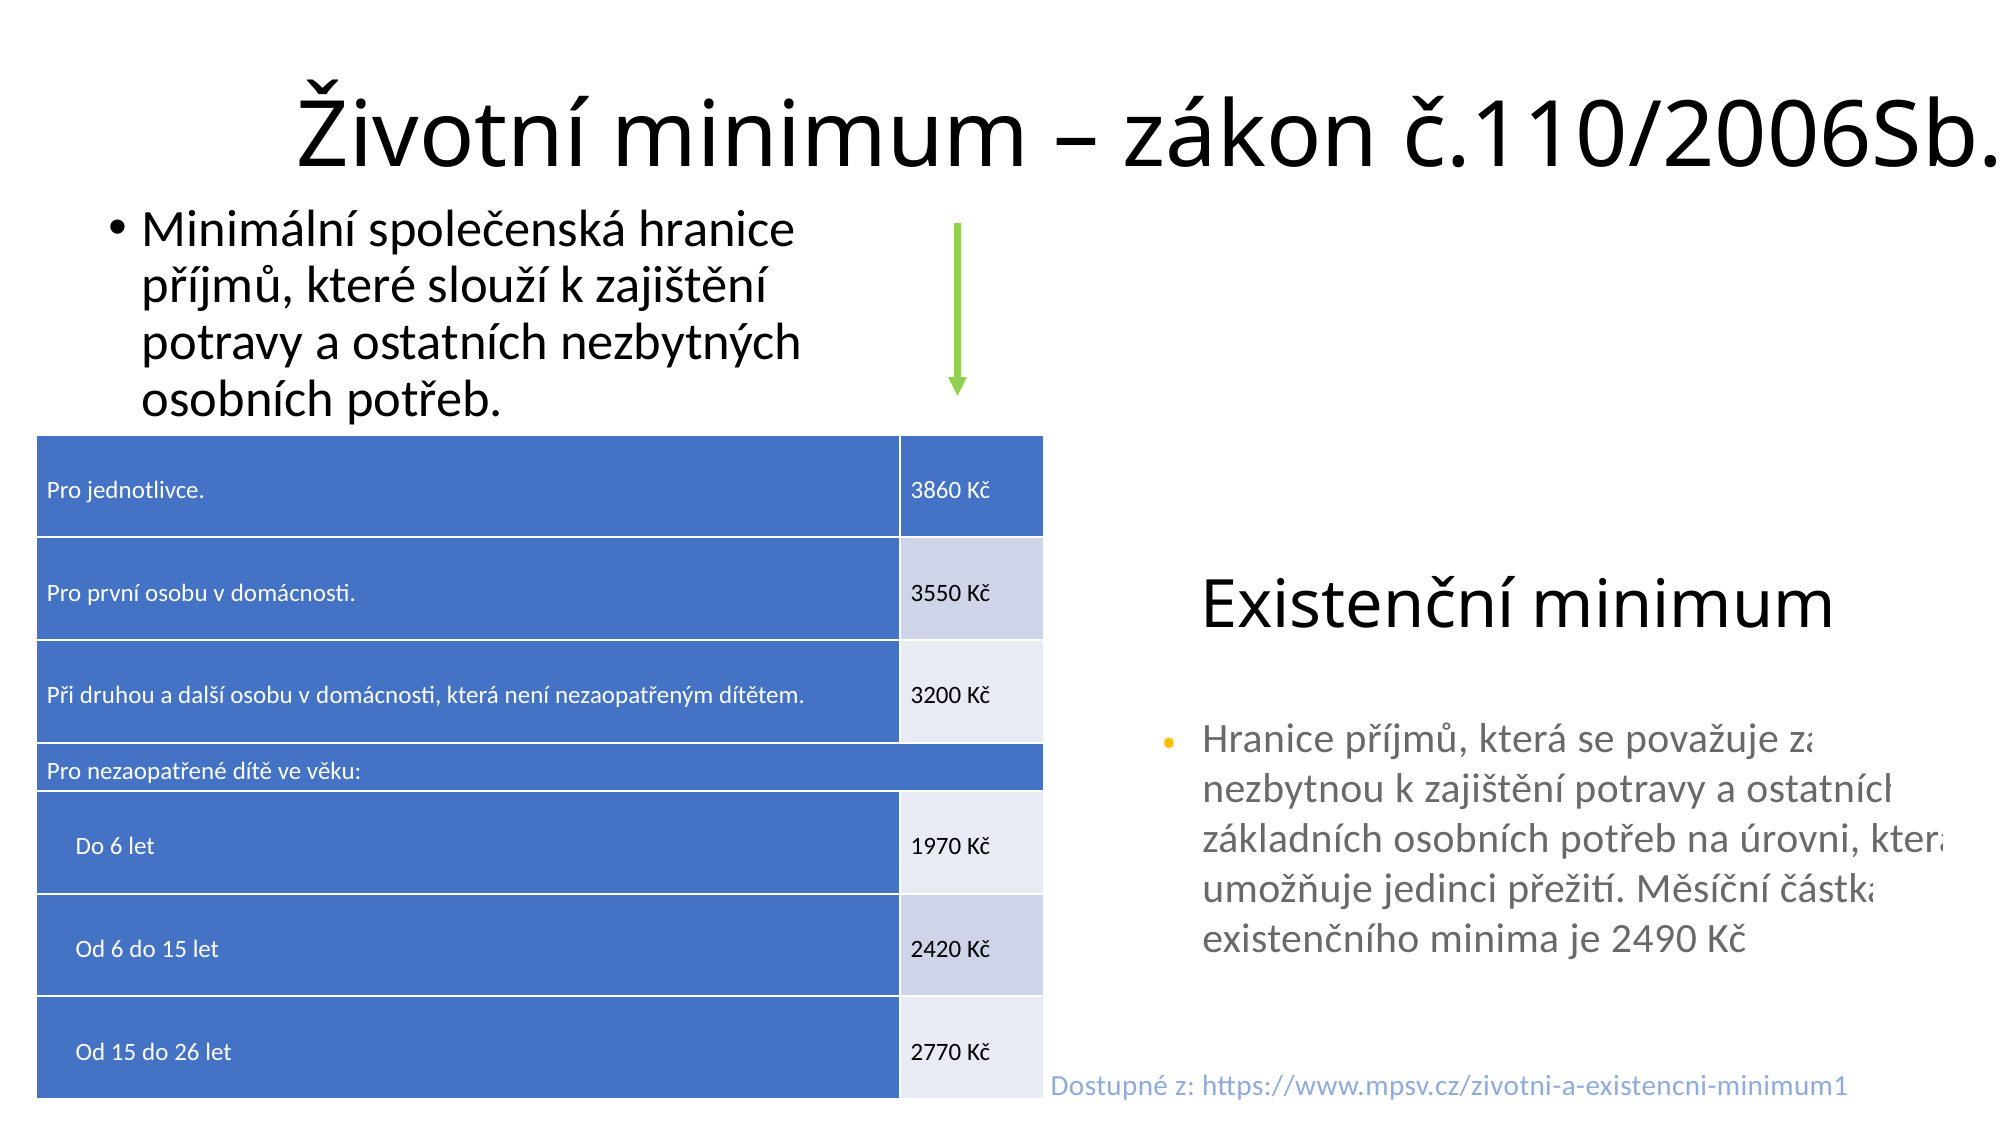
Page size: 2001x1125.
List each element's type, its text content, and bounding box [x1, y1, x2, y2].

table_cell 3200 Kč [901, 641, 1043, 742]
table_header 3860 Kč [901, 436, 1043, 536]
text_box Existenční minimum [1200, 561, 2000, 650]
table_cell Od 6 do 15 let [37, 895, 899, 995]
text_box Hranice příjmů, která se považuje za nezbytnou k zajištění potravy a ostatních základních osobních potřeb na úrovni, která umožňuje jedinci přežití. Měsíční částka existenčního minima je 2490 Kč. [1161, 650, 2000, 981]
list Minimální společenská hranice příjmů, které slouží k zajištění potravy a ostatních nezbytných osobních potřeb. [93, 193, 932, 434]
table_cell Pro první osobu v domácnosti. [37, 538, 899, 639]
text_box Dostupné z: https://www.mpsv.cz/zivotni-a-existencni-minimum1 [1050, 1067, 1889, 1125]
table_header Pro jednotlivce. [37, 436, 899, 536]
table_cell Do 6 let [37, 792, 899, 893]
table_cell Od 15 do 26 let [37, 997, 899, 1098]
title Životní minimum – zákon č.110/2006Sb. [281, 15, 2000, 258]
table_cell Při druhou a další osobu v domácnosti, která není nezaopatřeným dítětem. [37, 641, 899, 742]
table_cell 2420 Kč [901, 895, 1043, 995]
table_cell Pro nezaopatřené dítě ve věku: [37, 744, 1043, 790]
table_cell 2770 Kč [901, 997, 1043, 1098]
table_cell 3550 Kč [901, 538, 1043, 639]
table_cell 1970 Kč [901, 792, 1043, 893]
